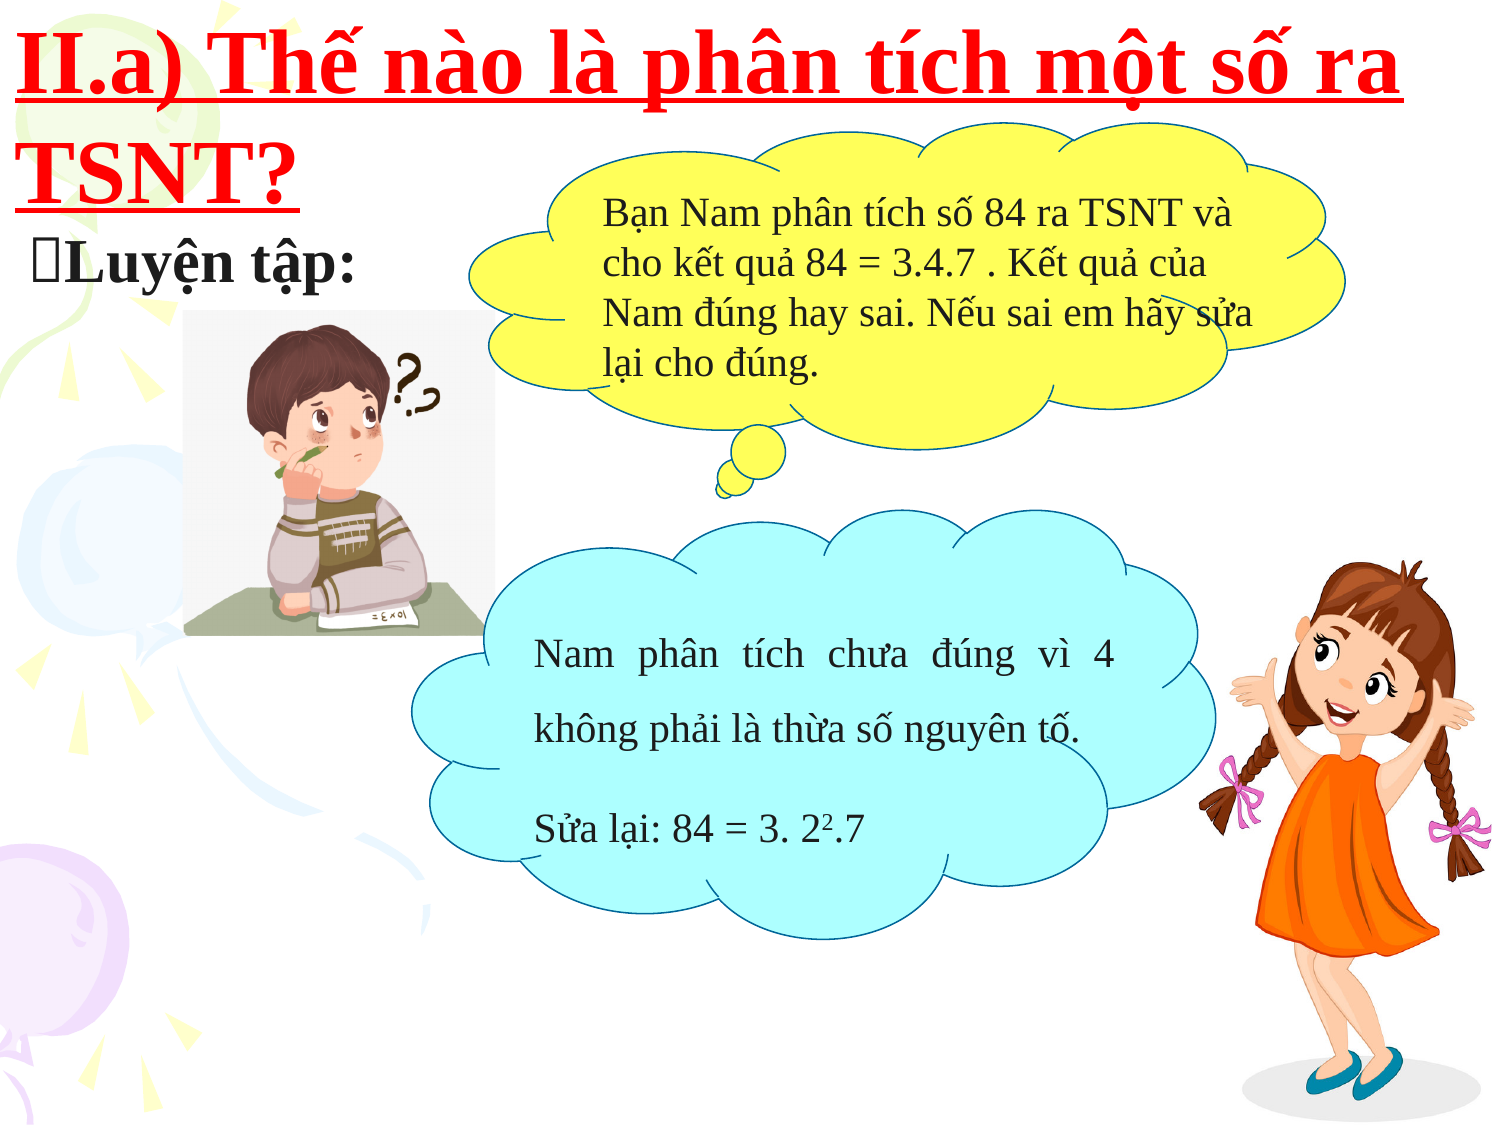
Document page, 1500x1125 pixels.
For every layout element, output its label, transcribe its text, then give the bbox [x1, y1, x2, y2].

text_box Luyện tập: [12, 212, 424, 303]
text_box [469, 121, 1345, 449]
picture [1198, 542, 1492, 1125]
text_box II.a) Thế nào là phân tích một số ra TSNT? [0, 0, 1475, 230]
picture [182, 309, 496, 636]
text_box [412, 508, 1216, 938]
